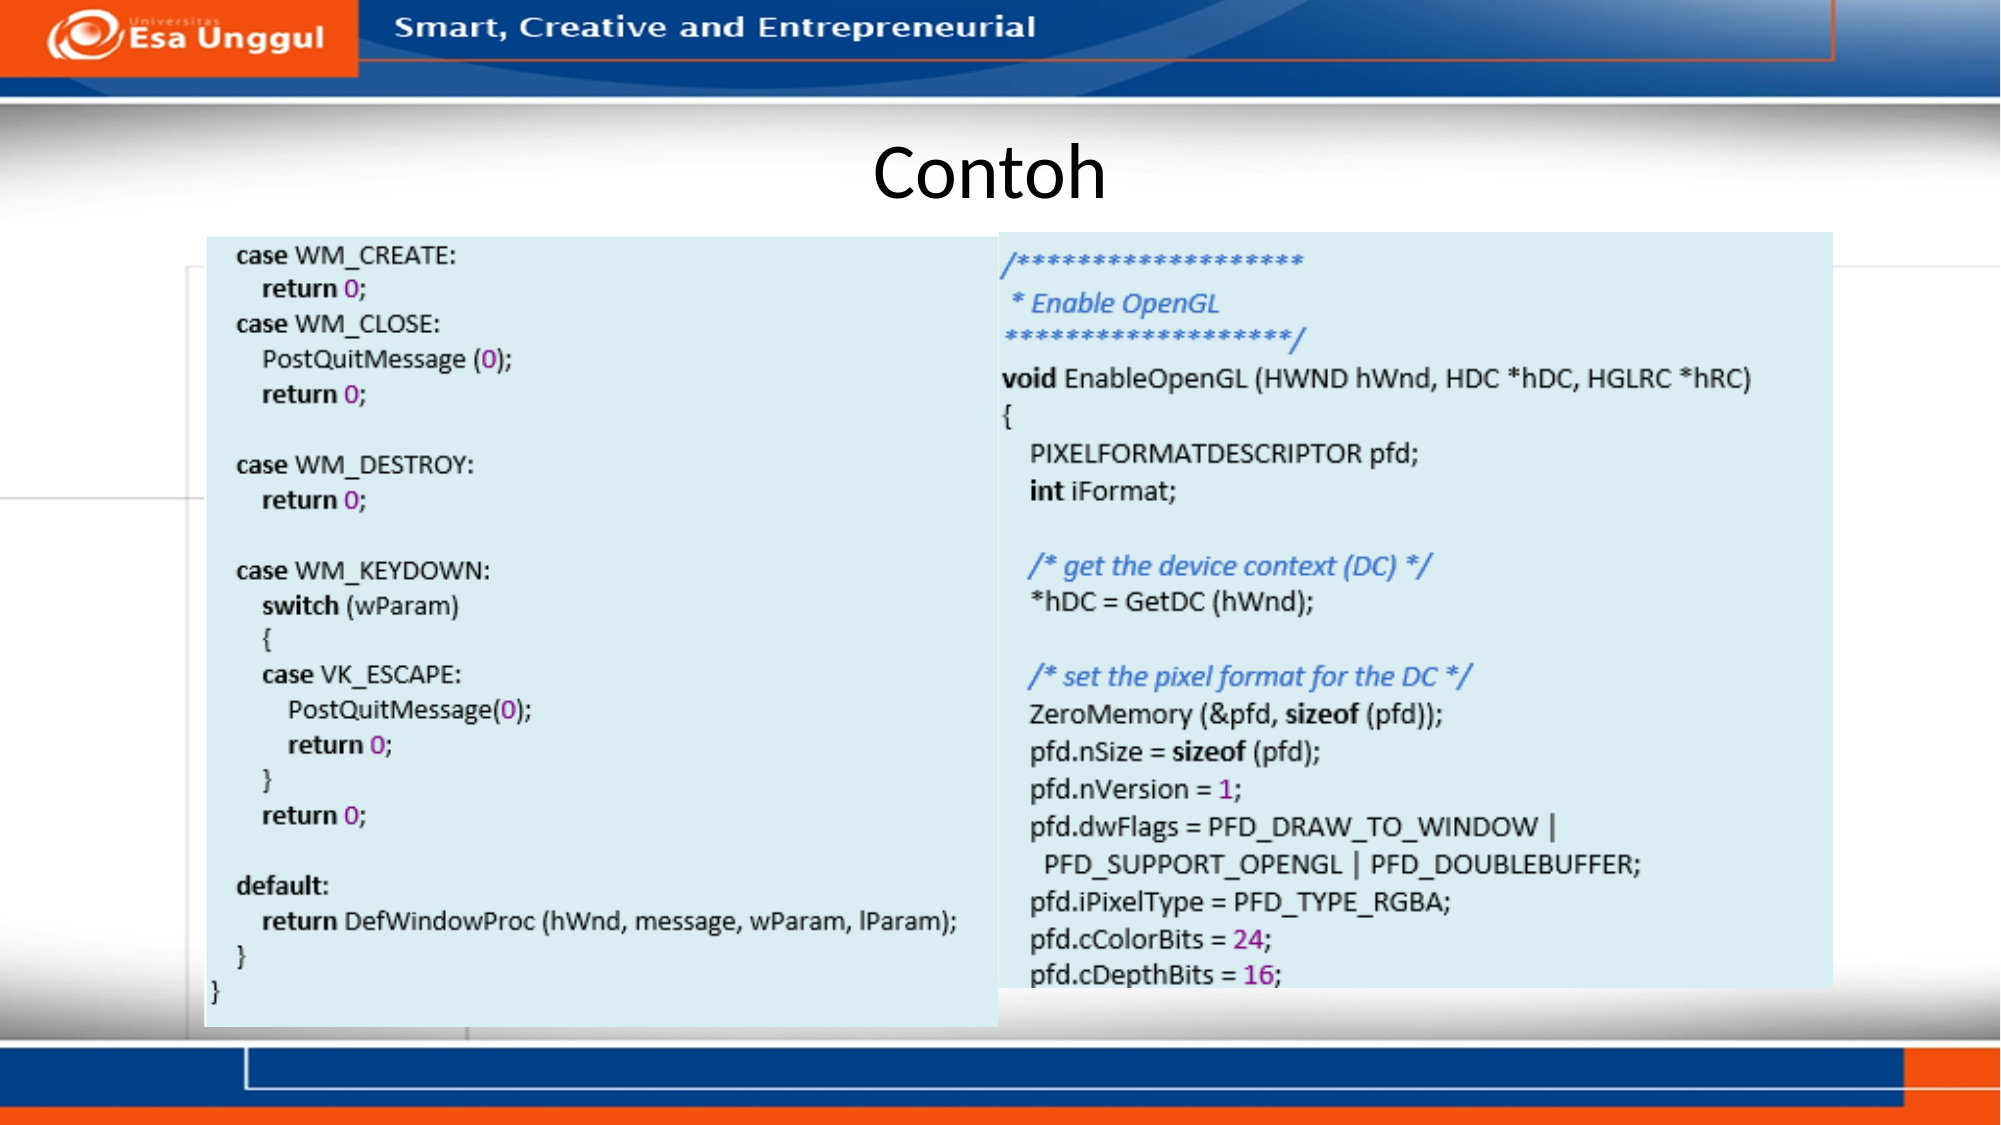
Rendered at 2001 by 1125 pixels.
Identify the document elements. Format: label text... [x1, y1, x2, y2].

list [204, 232, 999, 1027]
title Contoh [99, 100, 1900, 233]
picture [0, 0, 2001, 1125]
